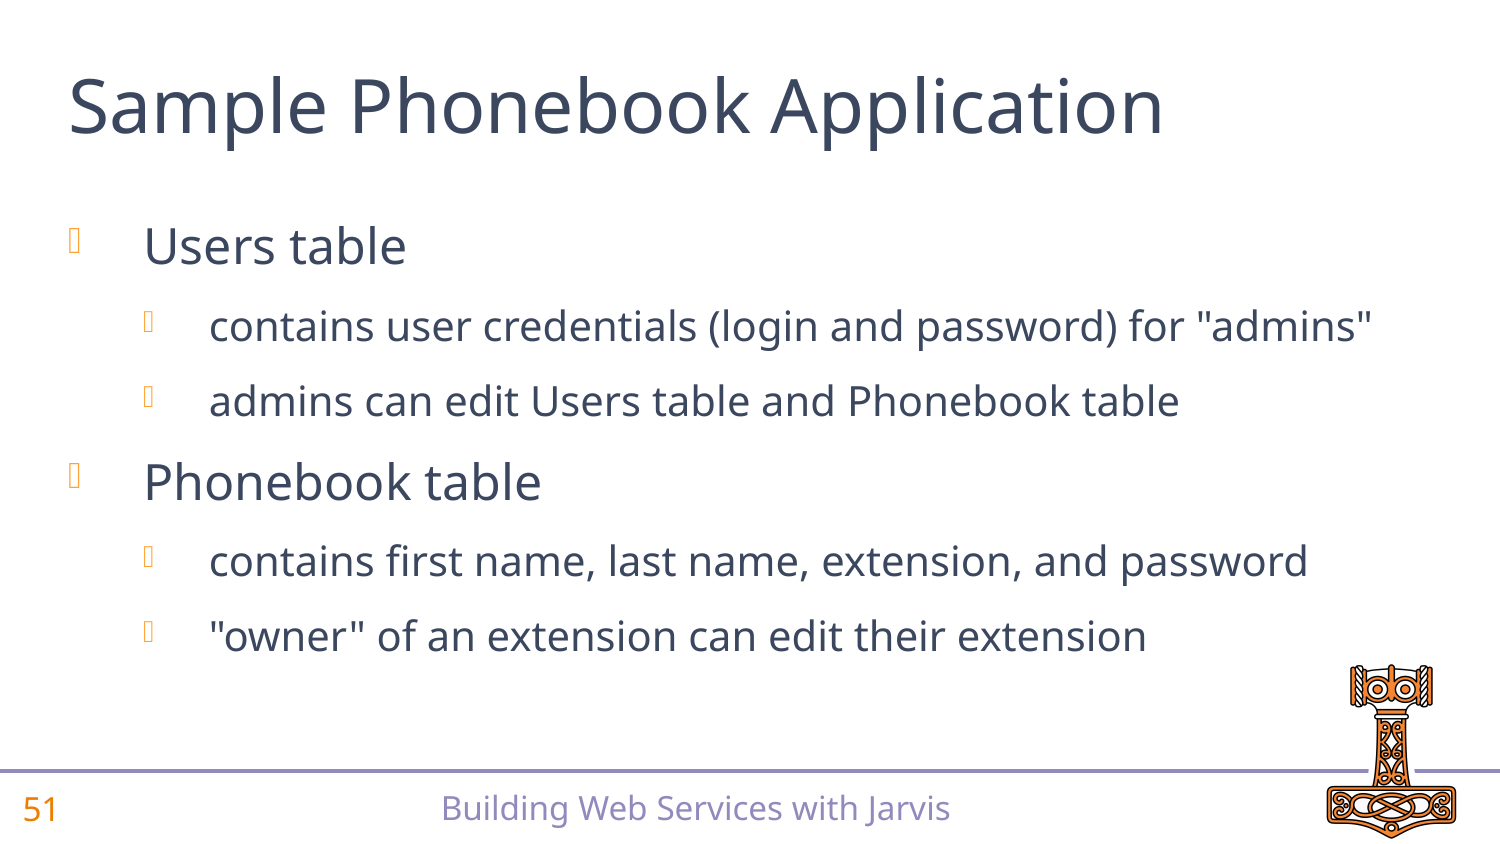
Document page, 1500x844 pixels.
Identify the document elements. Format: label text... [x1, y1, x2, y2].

list Users table contains user credentials (login and password) for "admins" admins can edit Users table and Phonebook table Phonebook table contains first name, last name, extension, and password "owner" of an extension can edit their extension [53, 207, 1447, 740]
title Sample Phonebook Application [53, 43, 1203, 157]
picture [1320, 655, 1461, 844]
